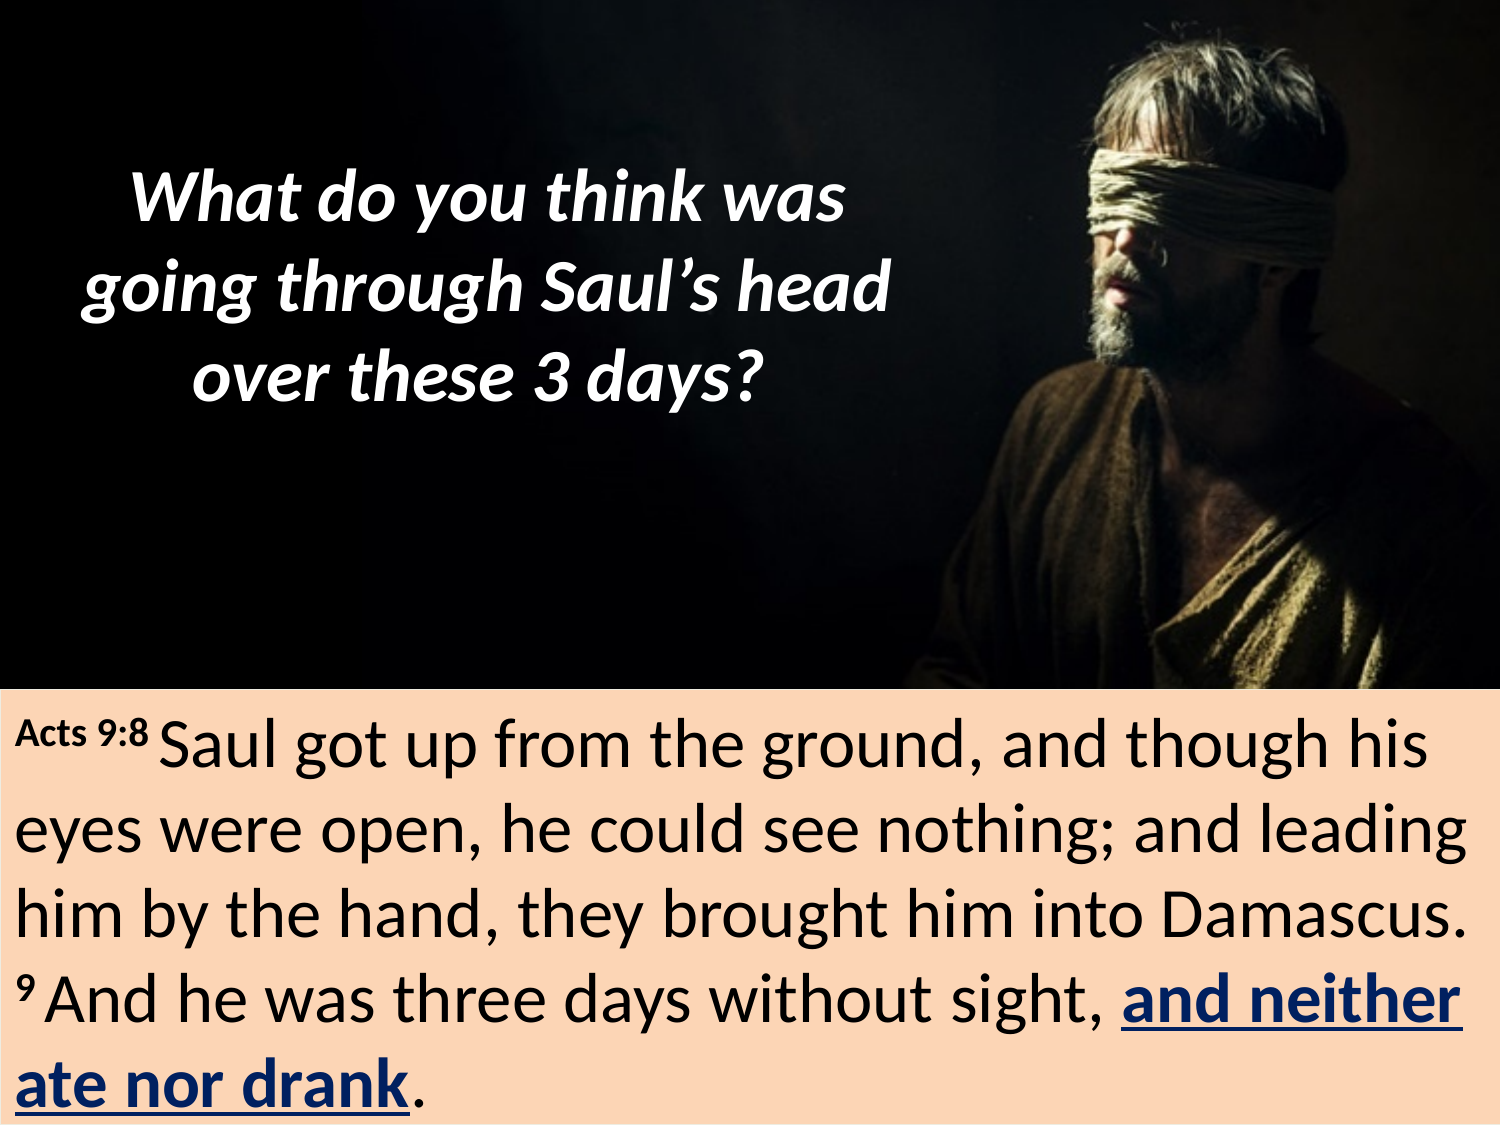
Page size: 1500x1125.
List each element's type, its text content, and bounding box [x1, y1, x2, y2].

text_box What do you think was going through Saul’s head over these 3 days? [42, 85, 357, 477]
text_box Acts 9:8 Saul got up from the ground, and though his eyes were open, he could see nothing; and leading him by the hand, they brought him into Damascus. 9 And he was three days without sight, and neither ate nor drank. [0, 689, 1500, 1125]
picture [362, 0, 1500, 691]
